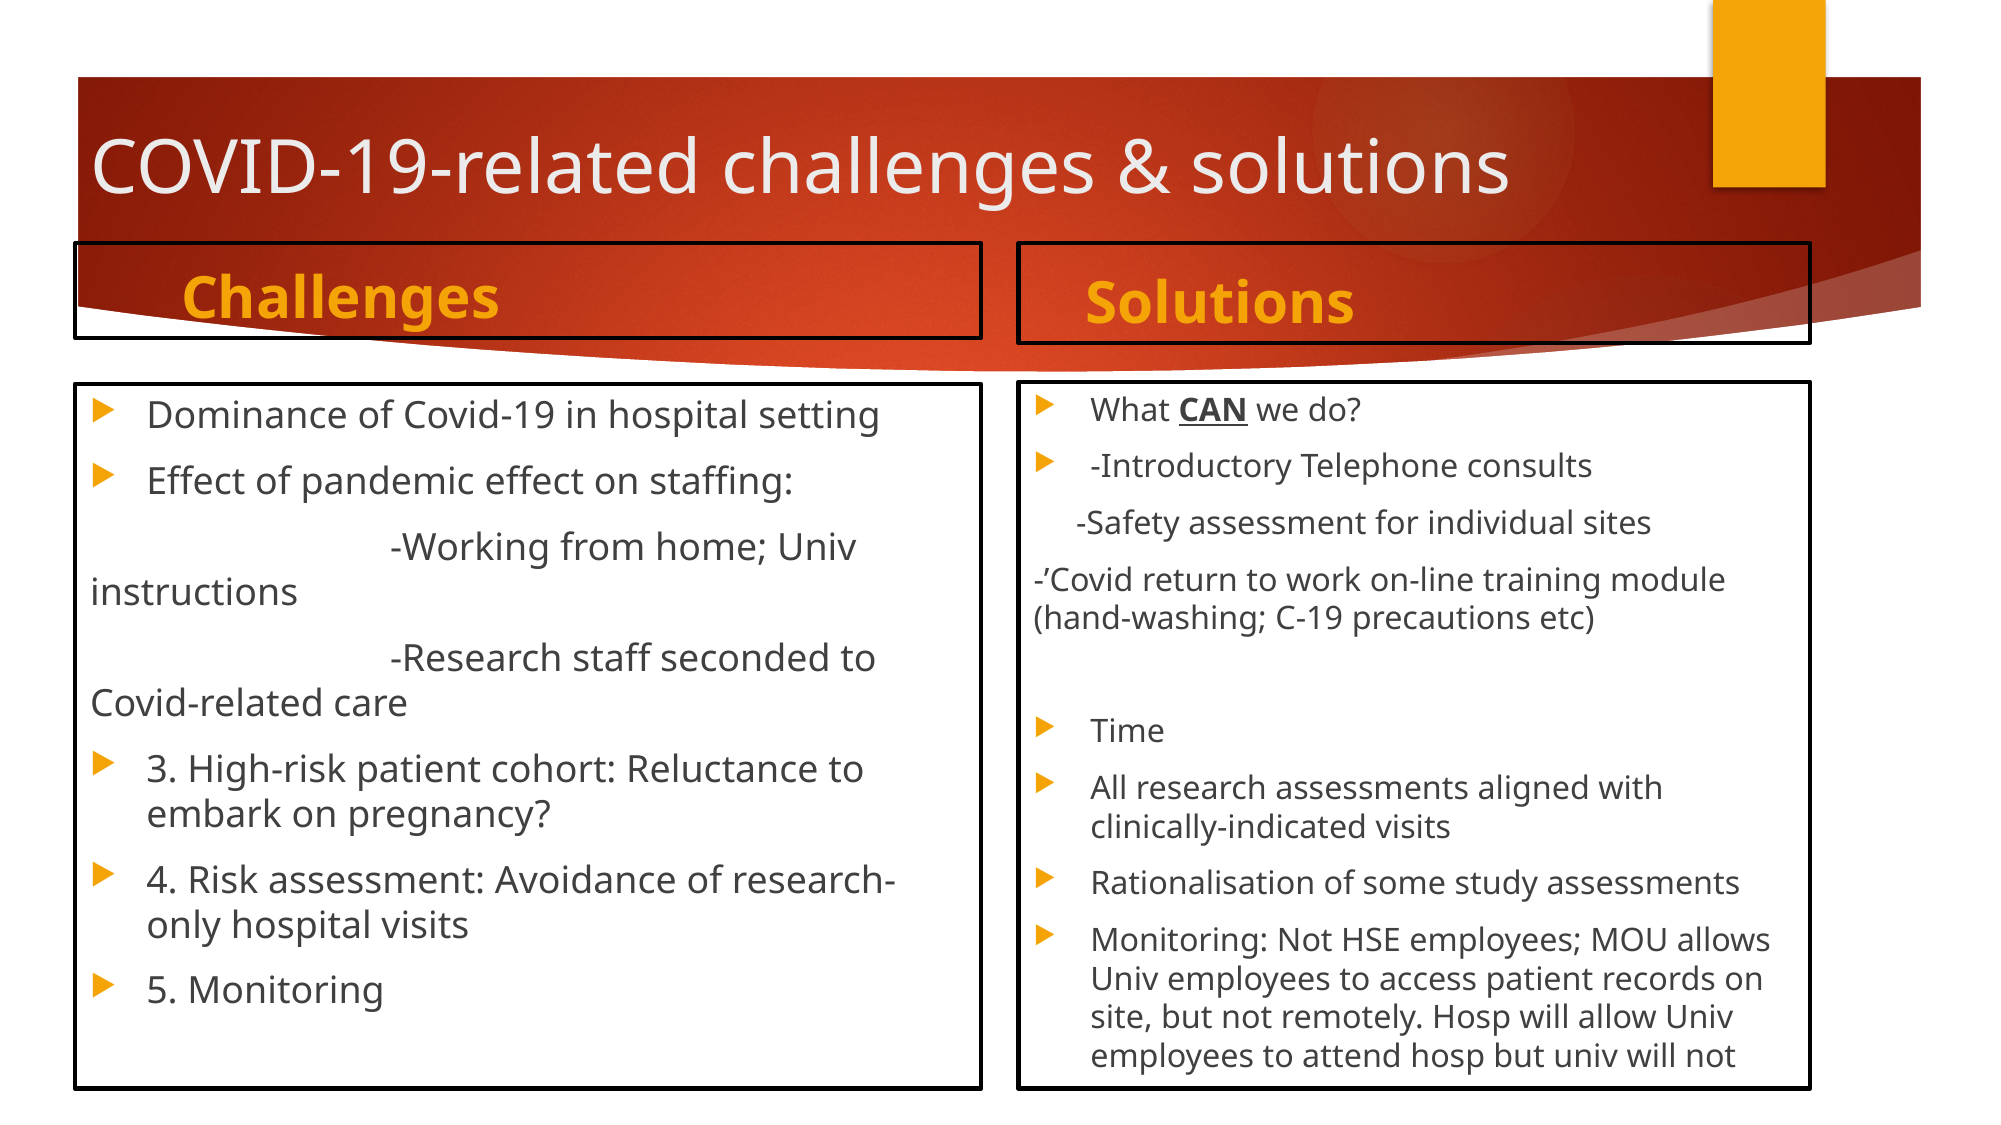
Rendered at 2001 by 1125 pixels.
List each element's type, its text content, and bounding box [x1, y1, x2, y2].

list Dominance of Covid-19 in hospital setting Effect of pandemic effect on staffing: -Working from home; Univ instructions -Research staff seconded to Covid-related care 3. High-risk patient cohort: Reluctance to embark on pregnancy? 4. Risk assessment: Avoidance of research-only hospital visits 5. Monitoring [75, 383, 981, 1089]
title COVID-19-related challenges & solutions [75, 103, 1636, 224]
list What CAN we do? -Introductory Telephone consults -Safety assessment for individual sites -’Covid return to work on-line training module (hand-washing; C-19 precautions etc) Time All research assessments aligned with clinically-indicated visits Rationalisation of some study assessments Monitoring: Not HSE employees; MOU allows Univ employees to access patient records on site, but not remotely. Hosp will allow Univ employees to attend hosp but univ will not [1018, 381, 1810, 1089]
list Challenges [75, 243, 981, 338]
list Solutions [1018, 243, 1810, 344]
